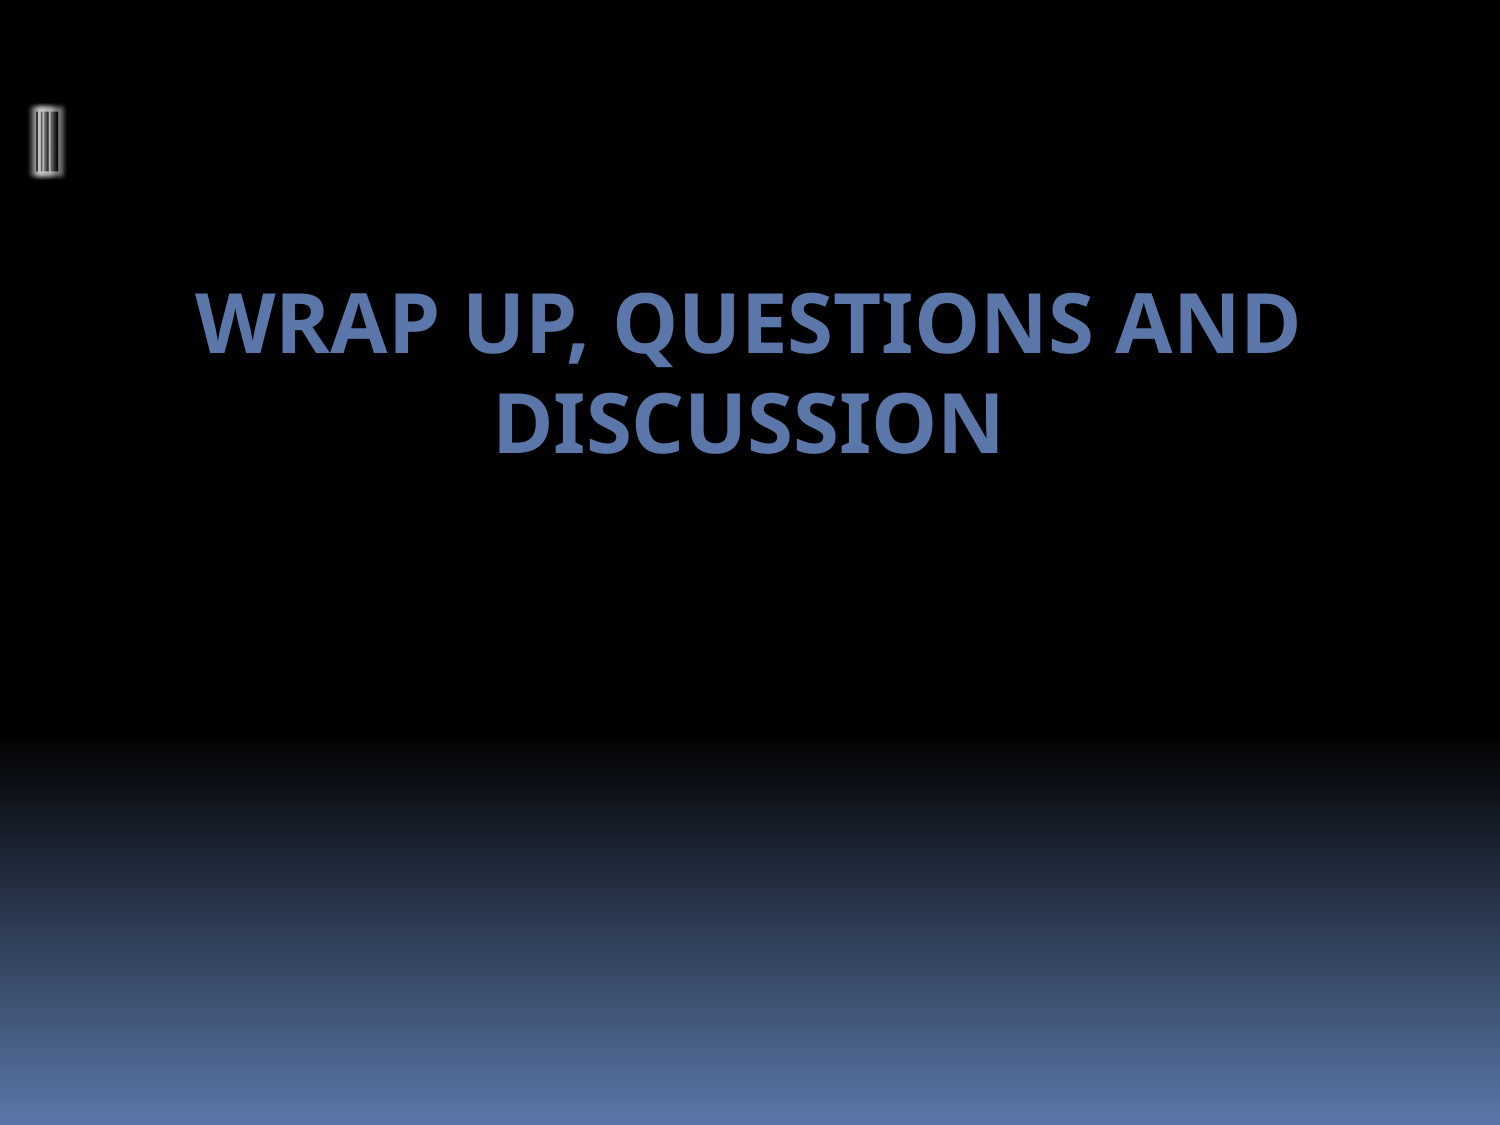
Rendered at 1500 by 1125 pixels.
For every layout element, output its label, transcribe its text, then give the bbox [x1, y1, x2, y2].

title Wrap up, questions and discussion [0, 262, 1500, 463]
